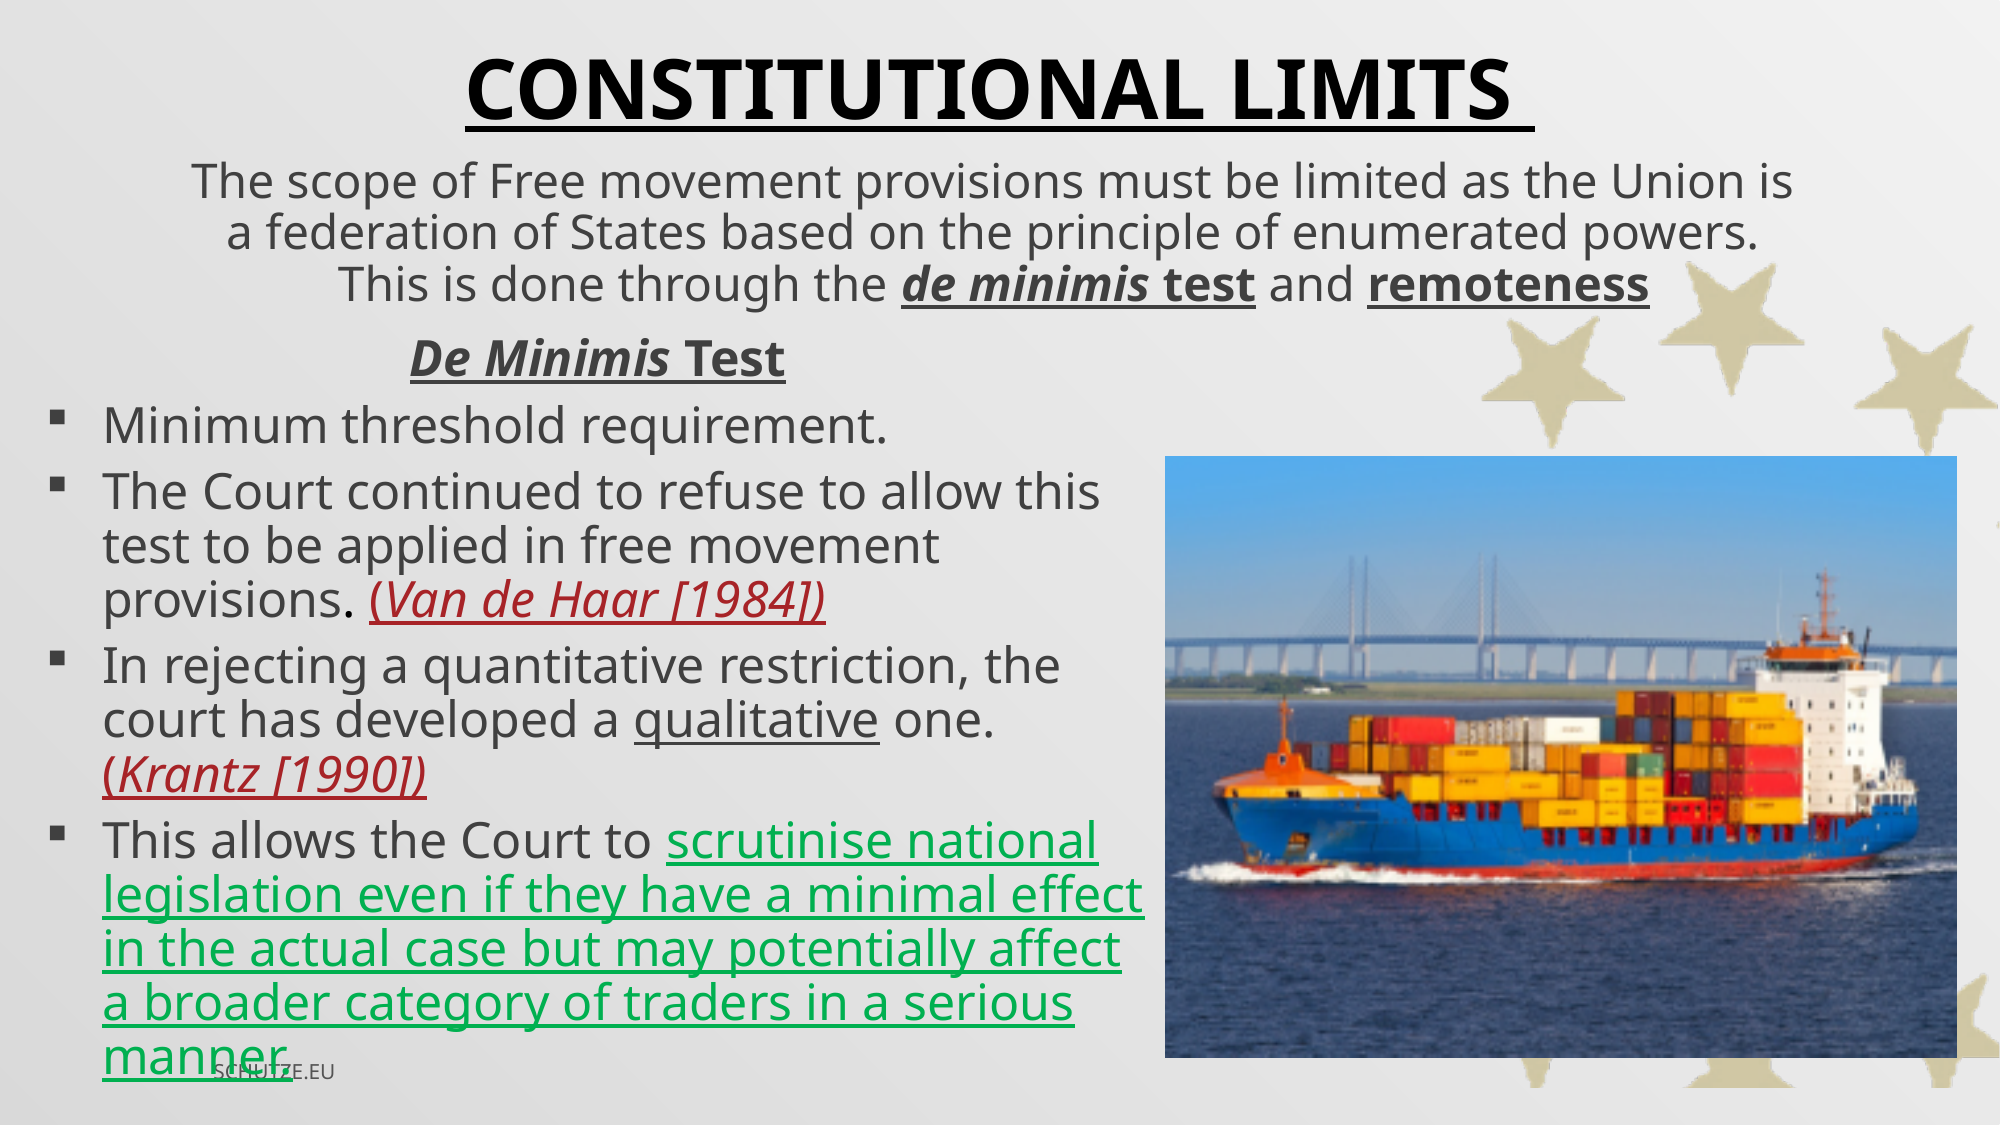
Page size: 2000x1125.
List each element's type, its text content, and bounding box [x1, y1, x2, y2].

footer SCHUTZE.EU [198, 1057, 1288, 1088]
text_box The scope of Free movement provisions must be limited as the Union is a federation of States based on the principle of enumerated powers. This is done through the de minimis test and remoteness [161, 149, 1827, 320]
text_box De Minimis Test Minimum threshold requirement. The Court continued to refuse to allow this test to be applied in free movement provisions. (Van de Haar [1984]) In rejecting a quantitative restriction, the court has developed a qualitative one. (Krantz [1990]) This allows the Court to scrutinise national legislation even if they have a minimal effect in the actual case but may potentially affect a broader category of traders in a serious manner. [31, 326, 1165, 1125]
text_box CONSTITUTIONAL LIMITS [0, 39, 2000, 145]
picture [1165, 236, 2000, 1088]
